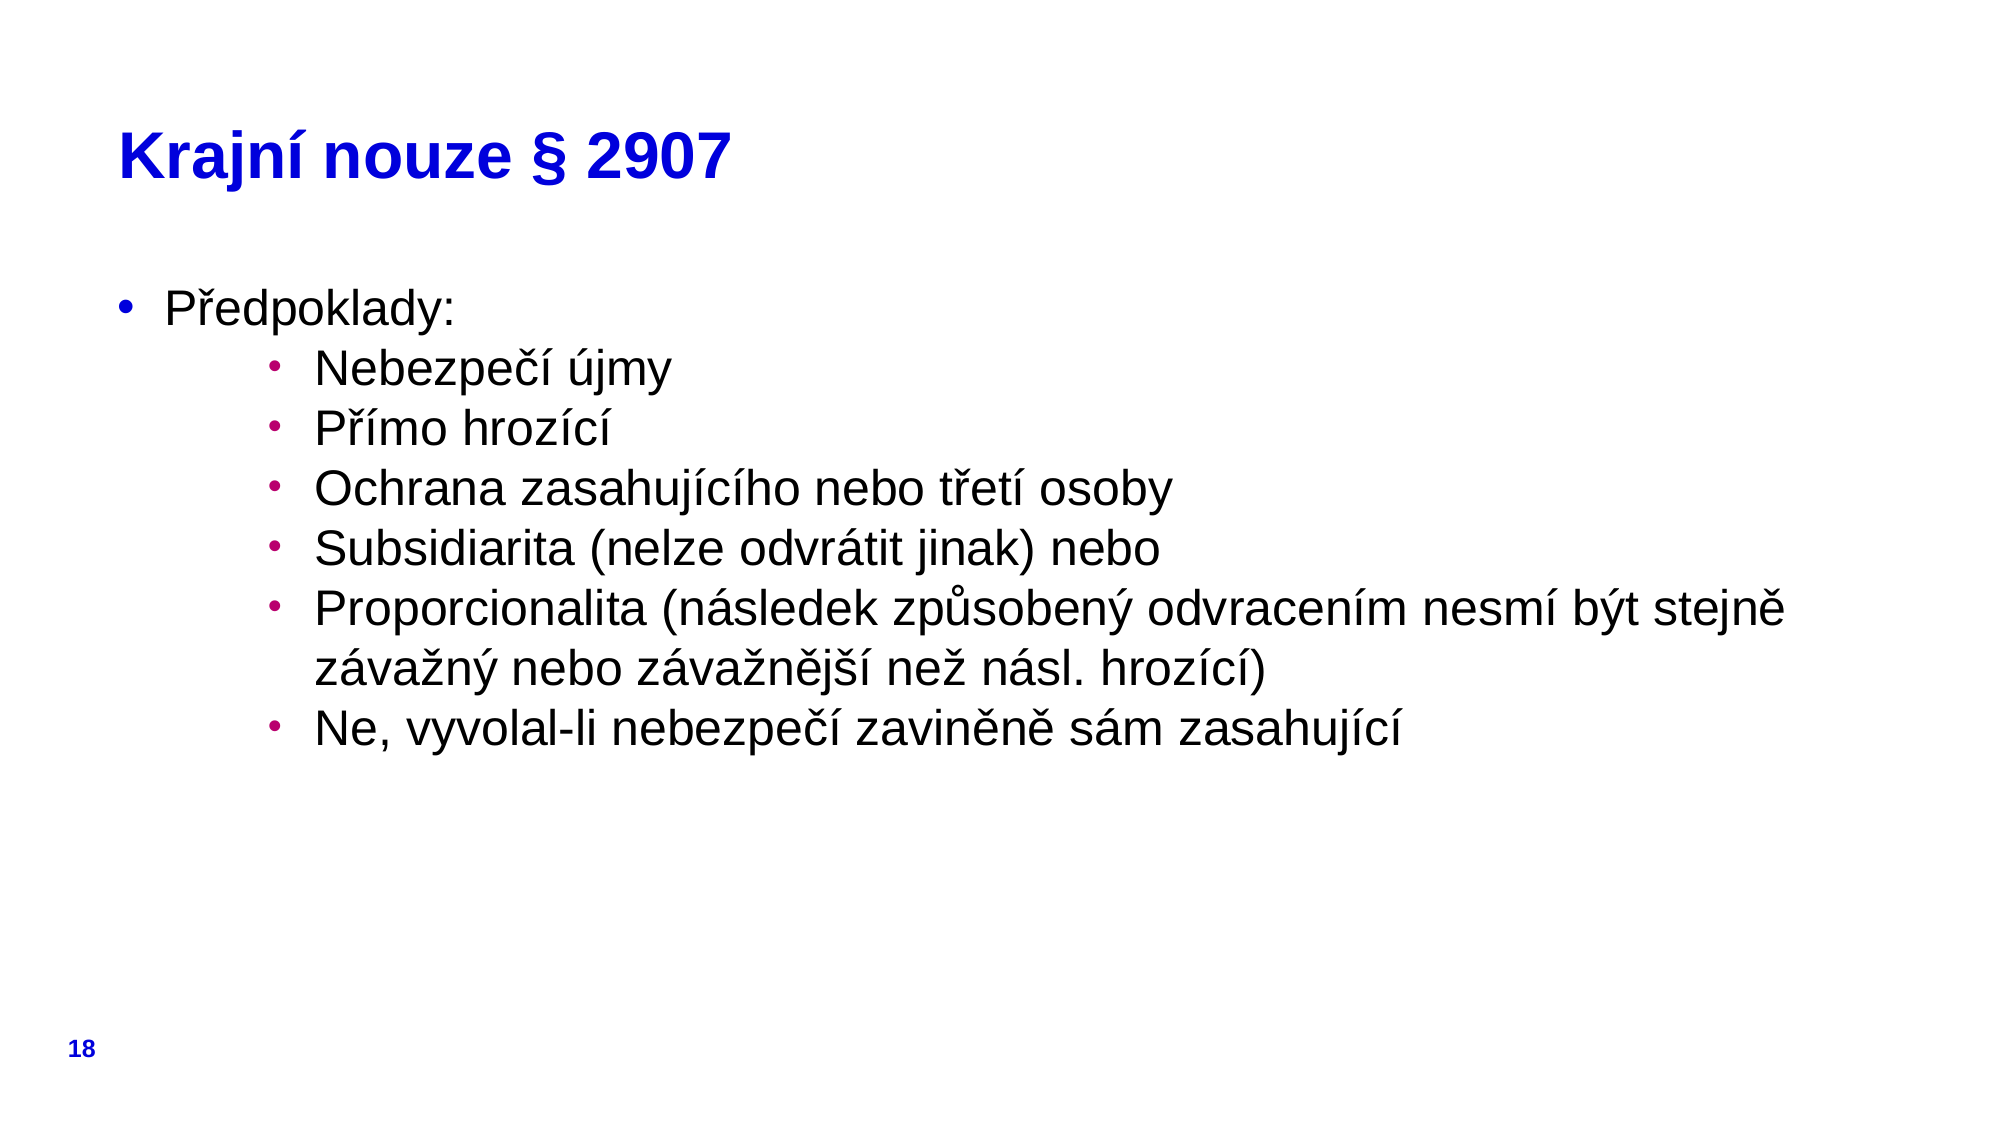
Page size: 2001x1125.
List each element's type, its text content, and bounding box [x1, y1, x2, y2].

title Krajní nouze § 2907 [118, 118, 1883, 193]
list Předpoklady: Nebezpečí újmy Přímo hrozící Ochrana zasahujícího nebo třetí osoby Subsidiarita (nelze odvrátit jinak) nebo Proporcionalita (následek způsobený odvracením nesmí být stejně závažný nebo závažnější než násl. hrozící) Ne, vyvolal-li nebezpečí zaviněně sám zasahující [117, 275, 1882, 957]
slide_number 18 [67, 1021, 119, 1063]
